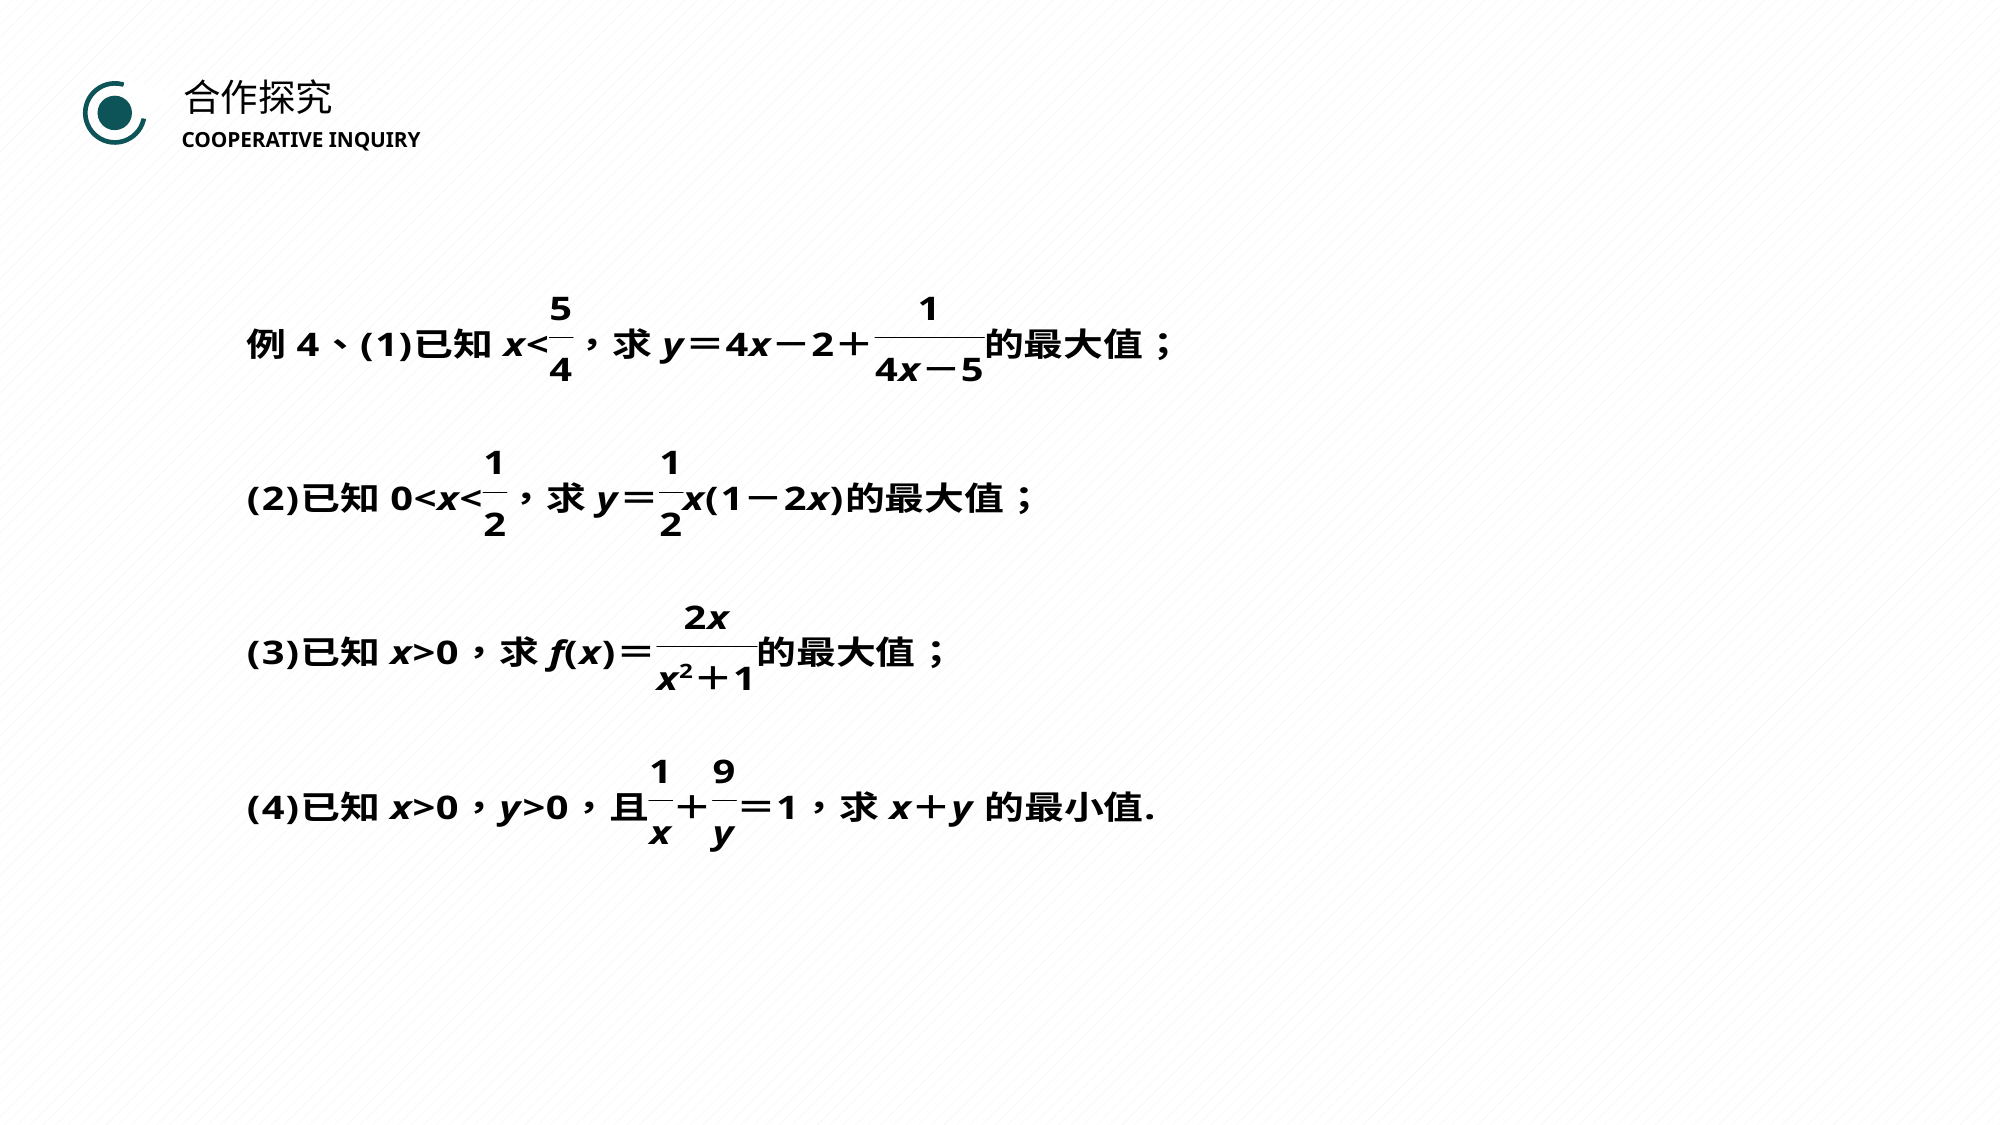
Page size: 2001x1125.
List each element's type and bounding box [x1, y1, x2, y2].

text_box [166, 276, 1486, 986]
text_box [86, 66, 493, 161]
